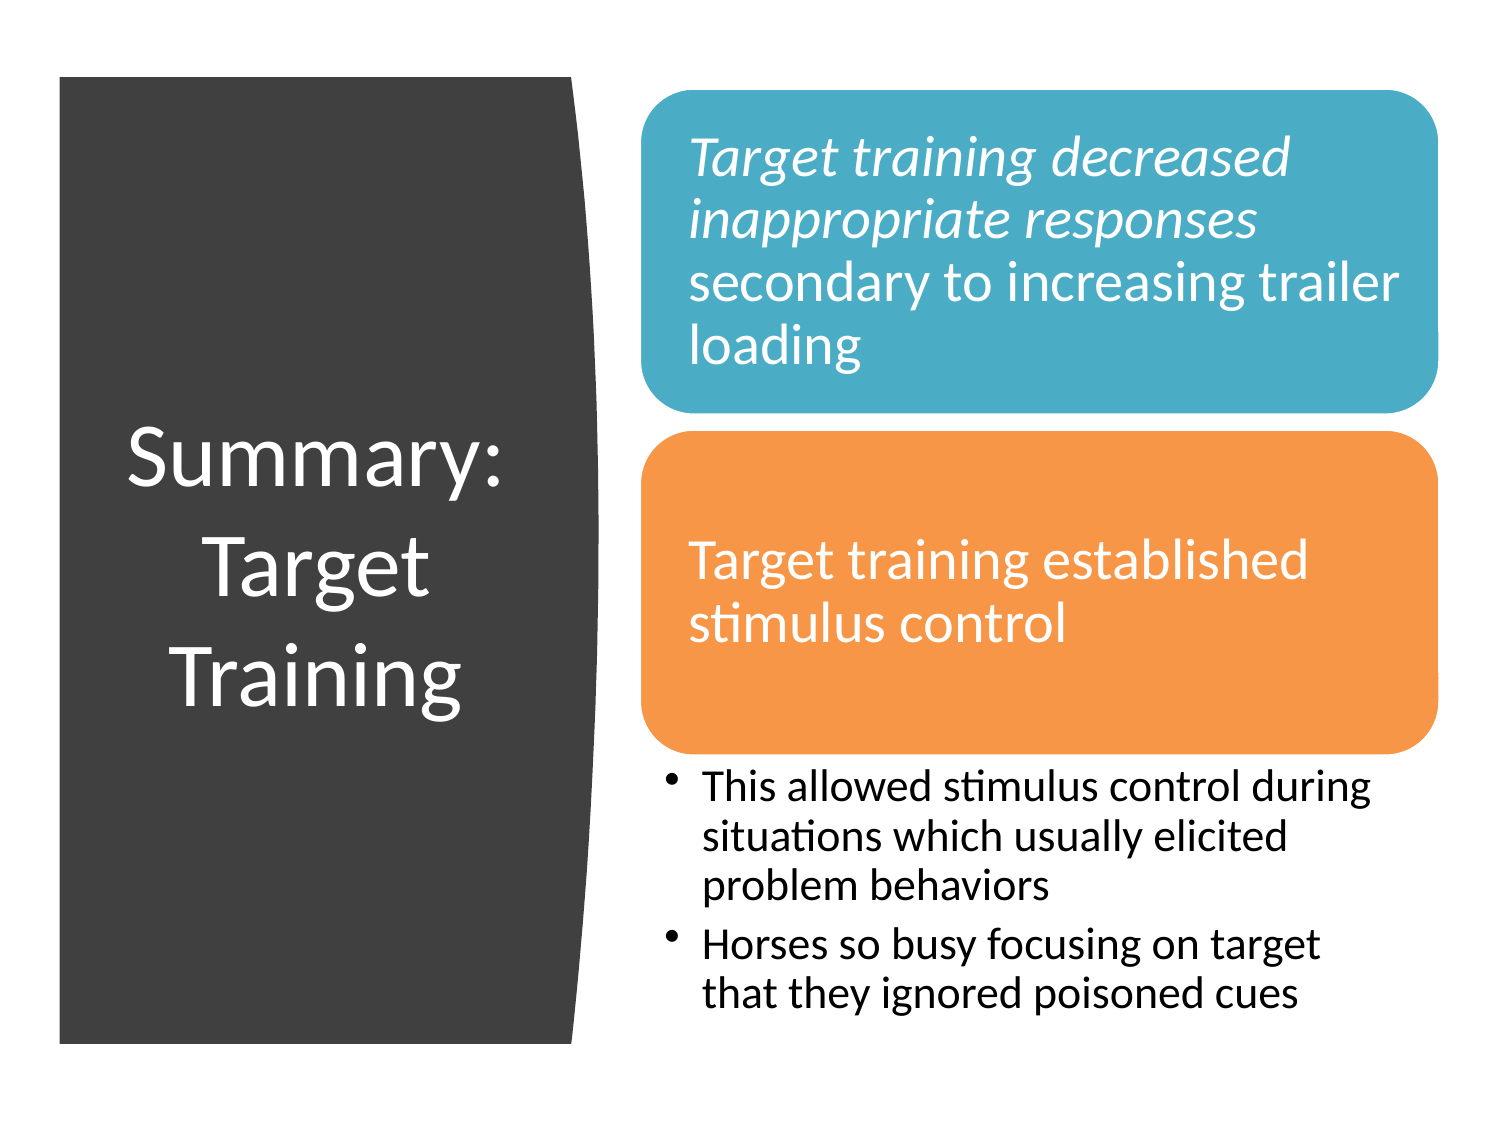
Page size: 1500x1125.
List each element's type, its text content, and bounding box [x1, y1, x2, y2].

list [638, 76, 1441, 1043]
title Summary: Target Training [106, 166, 527, 953]
text_box [57, 75, 601, 1046]
